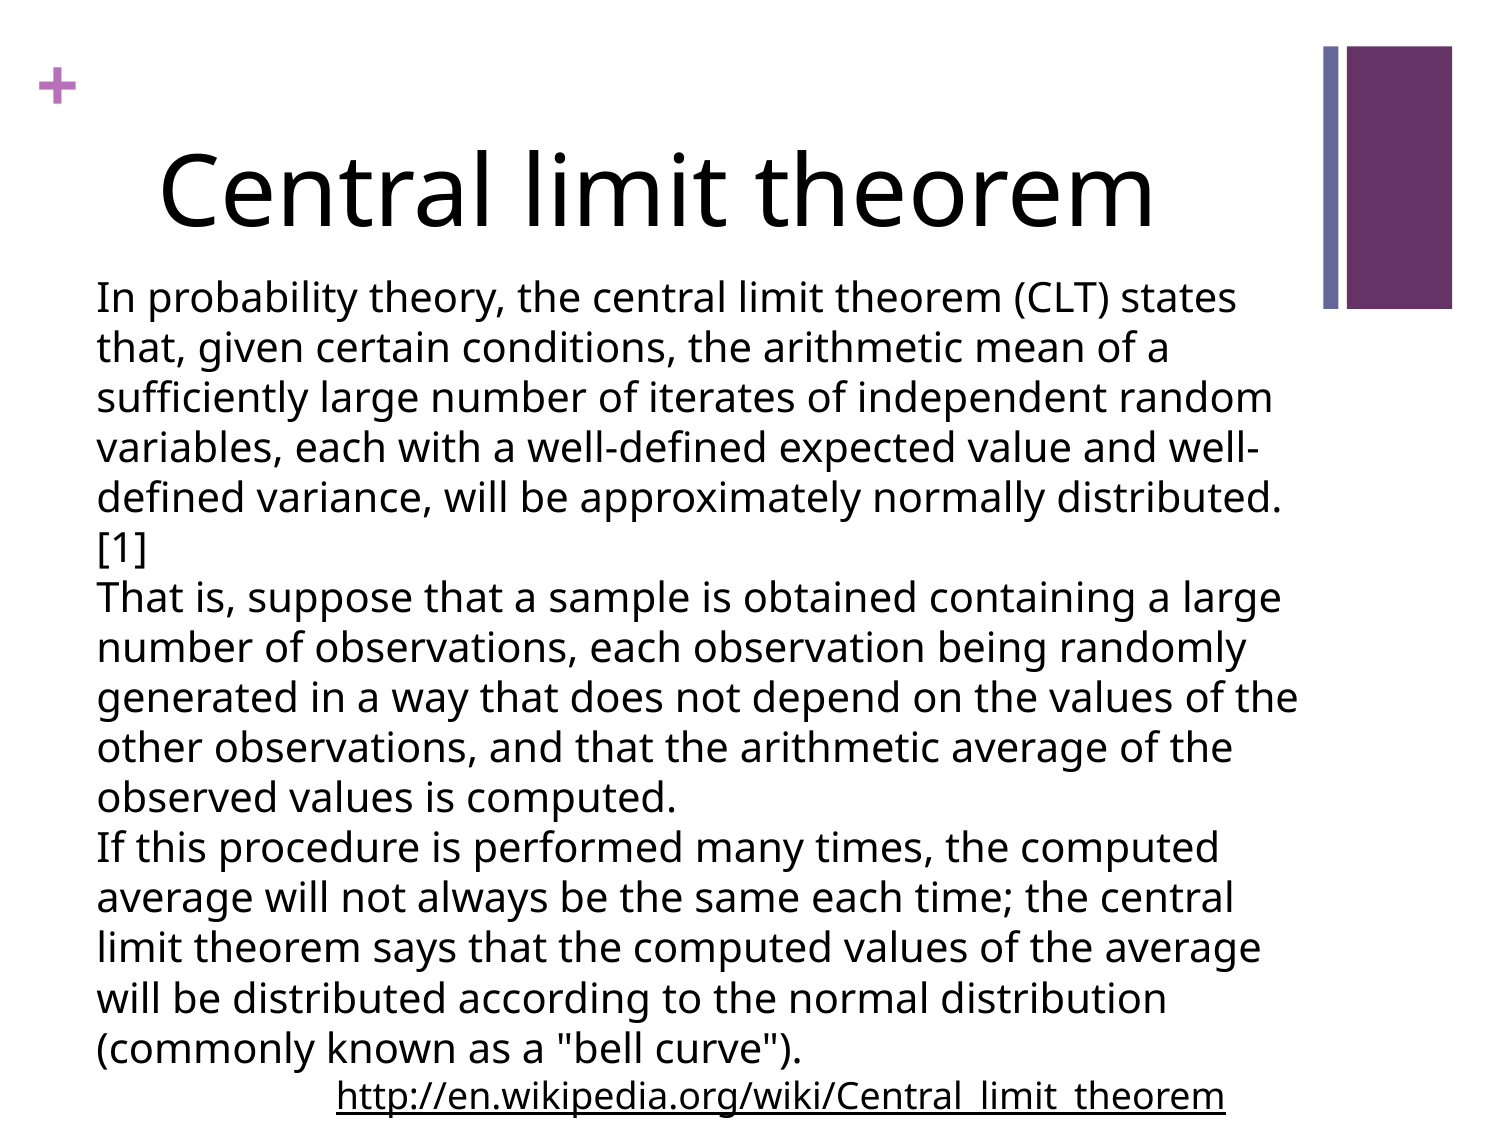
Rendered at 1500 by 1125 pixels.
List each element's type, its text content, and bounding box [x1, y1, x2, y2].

text_box In probability theory, the central limit theorem (CLT) states that, given certain conditions, the arithmetic mean of a sufficiently large number of iterates of independent random variables, each with a well-defined expected value and well-defined variance, will be approximately normally distributed.[1] That is, suppose that a sample is obtained containing a large number of observations, each observation being randomly generated in a way that does not depend on the values of the other observations, and that the arithmetic average of the observed values is computed. If this procedure is performed many times, the computed average will not always be the same each time; the central limit theorem says that the computed values of the average will be distributed according to the normal distribution (commonly known as a "bell curve"). [81, 263, 1322, 1079]
text_box Central limit theorem [142, 119, 1174, 255]
text_box http://en.wikipedia.org/wiki/Central_limit_theorem [321, 1064, 1447, 1125]
